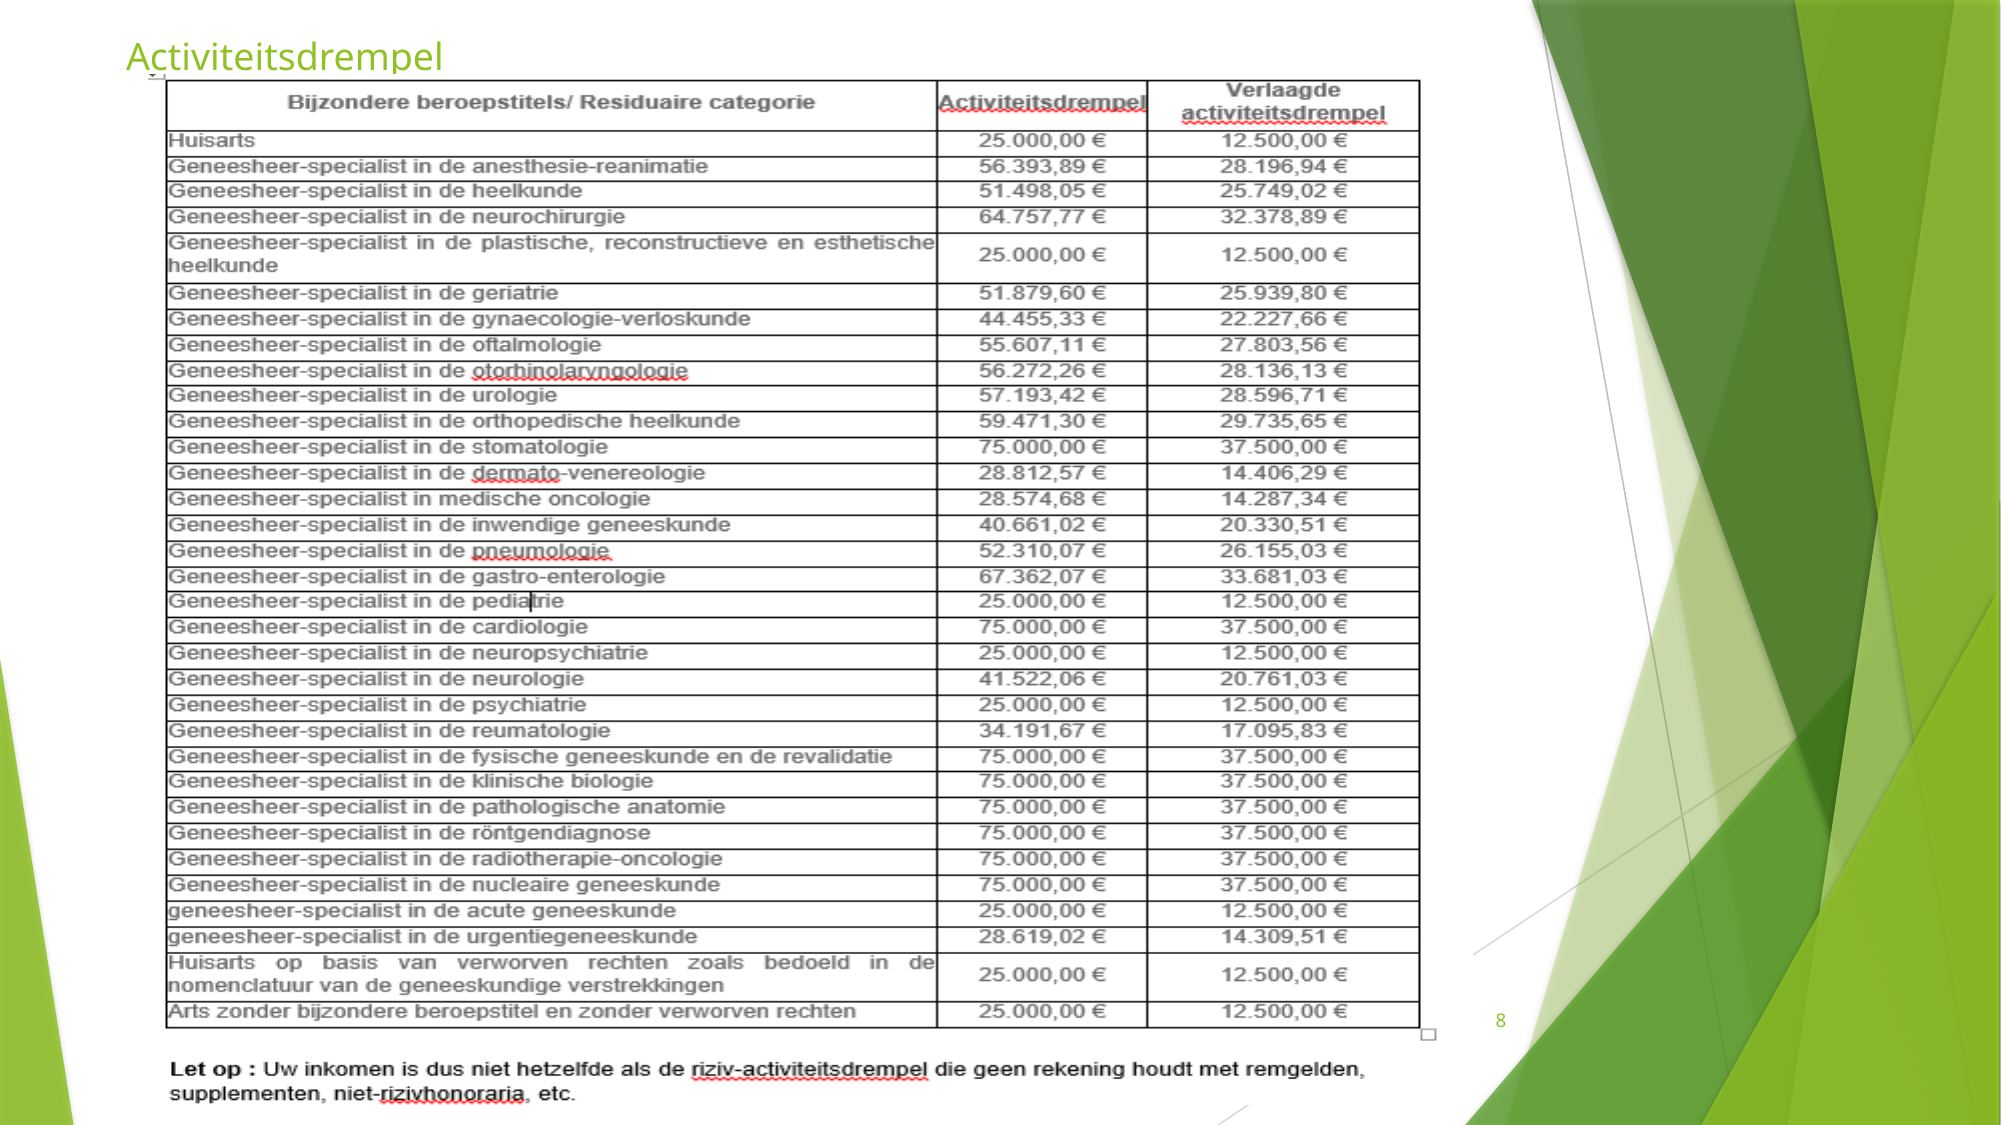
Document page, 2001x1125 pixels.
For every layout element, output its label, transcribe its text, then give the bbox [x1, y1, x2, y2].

slide_number 8 [1477, 991, 1522, 1051]
title Activiteitsdrempel [111, 25, 1522, 106]
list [147, 74, 1474, 1105]
